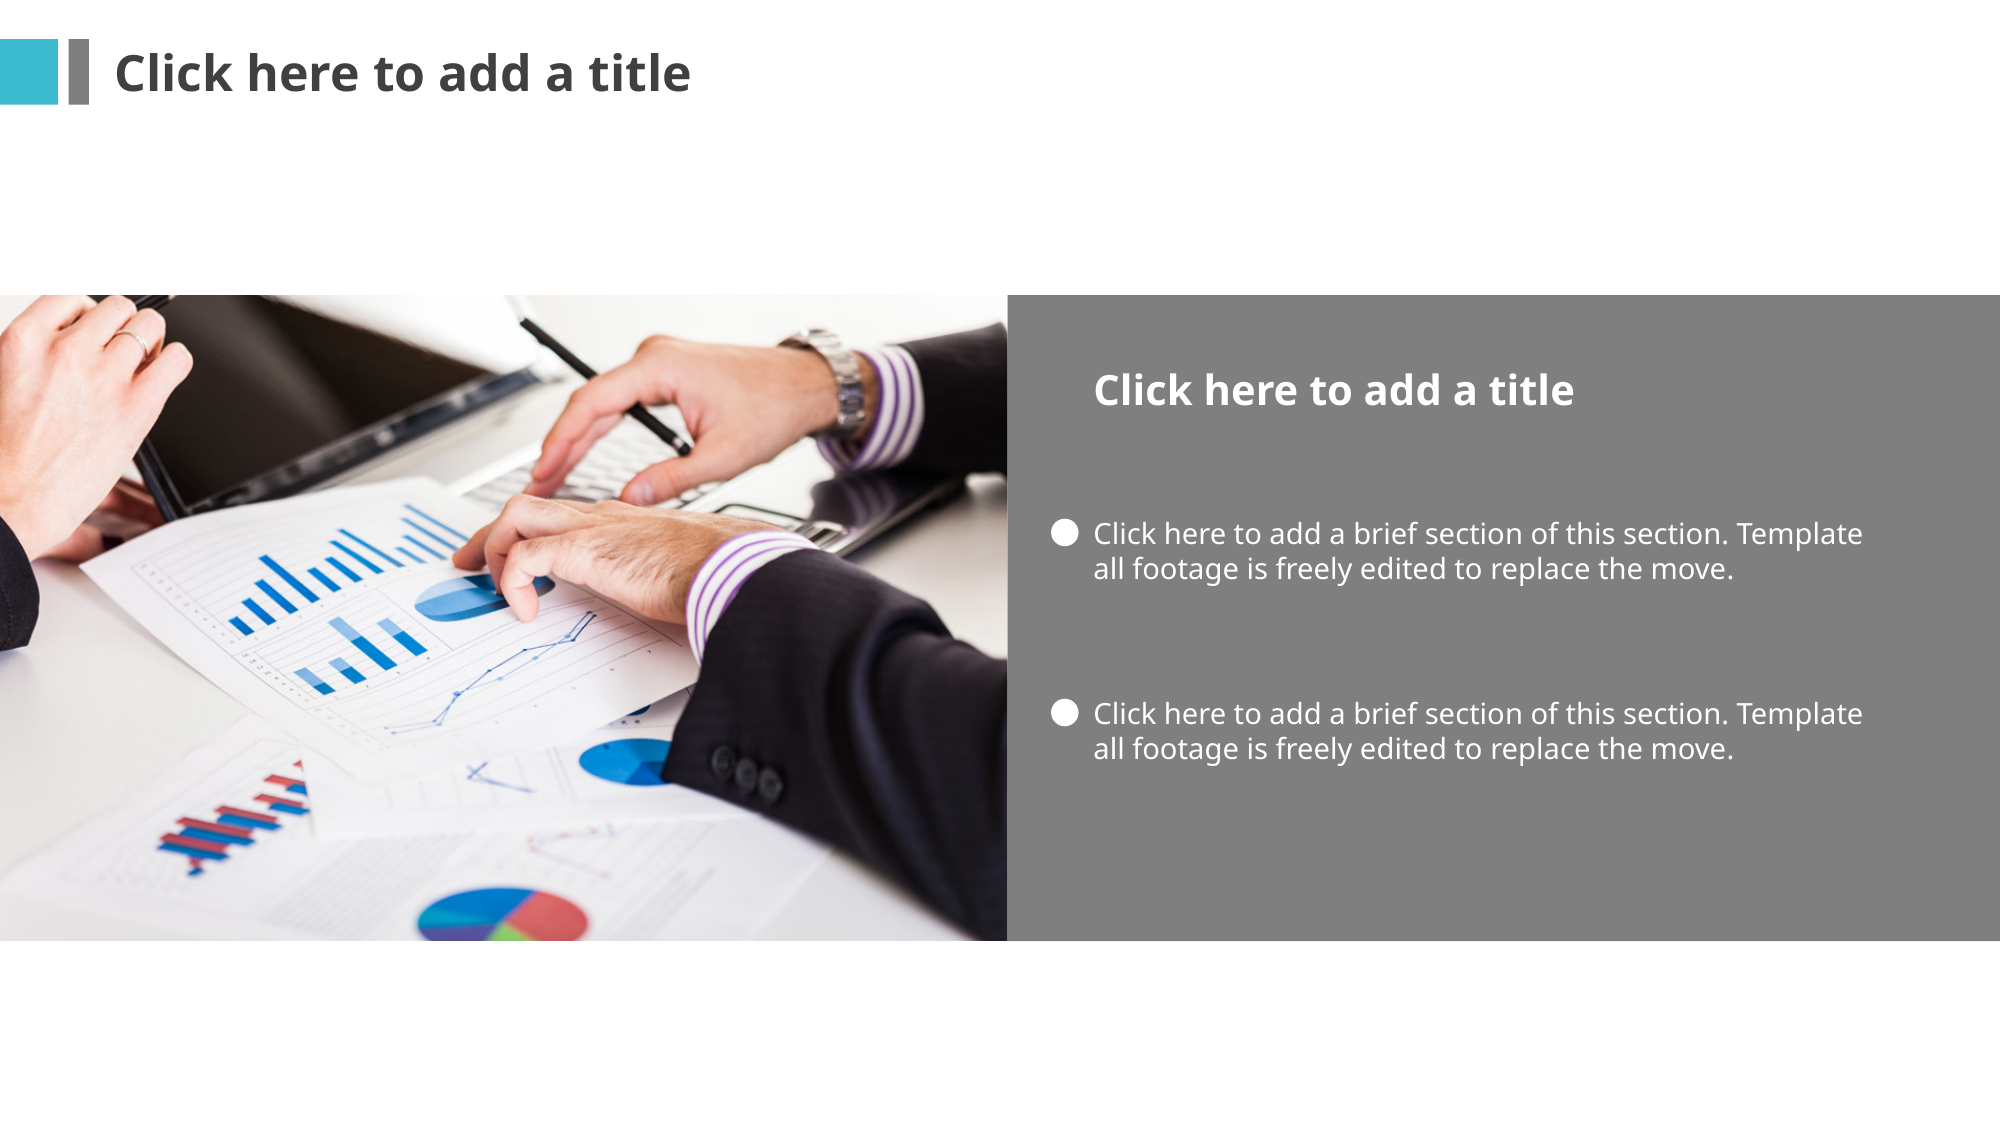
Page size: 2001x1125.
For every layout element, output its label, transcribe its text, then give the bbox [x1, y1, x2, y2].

text_box Click here to add a title [99, 34, 1052, 109]
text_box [0, 294, 2000, 942]
text_box [68, 39, 89, 105]
text_box [0, 39, 58, 105]
